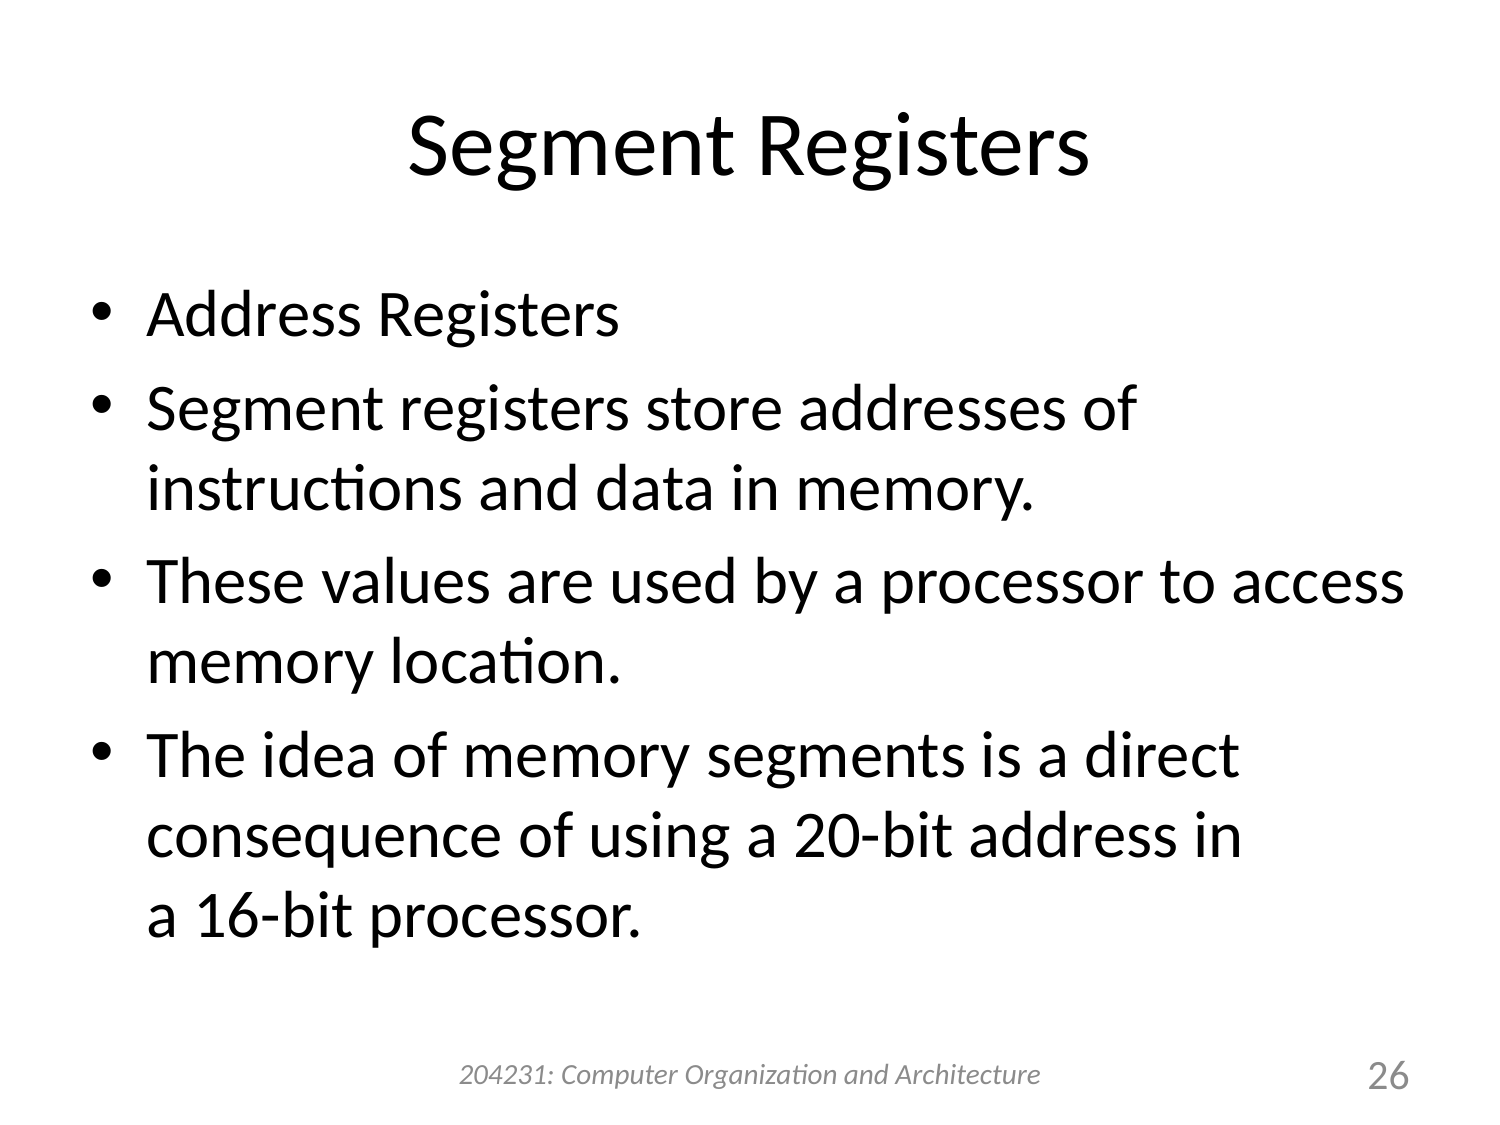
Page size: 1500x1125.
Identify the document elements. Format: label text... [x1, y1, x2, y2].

title Segment Registers [75, 45, 1425, 233]
slide_number 26 [1074, 1042, 1425, 1103]
list Address Registers Segment registers store addresses of instructions and data in memory. These values are used by a processor to access memory location. The idea of memory segments is a direct consequence of using a 20-bit address in a 16-bit processor. [75, 262, 1425, 1005]
footer 204231: Computer Organization and Architecture [76, 1042, 1074, 1103]
